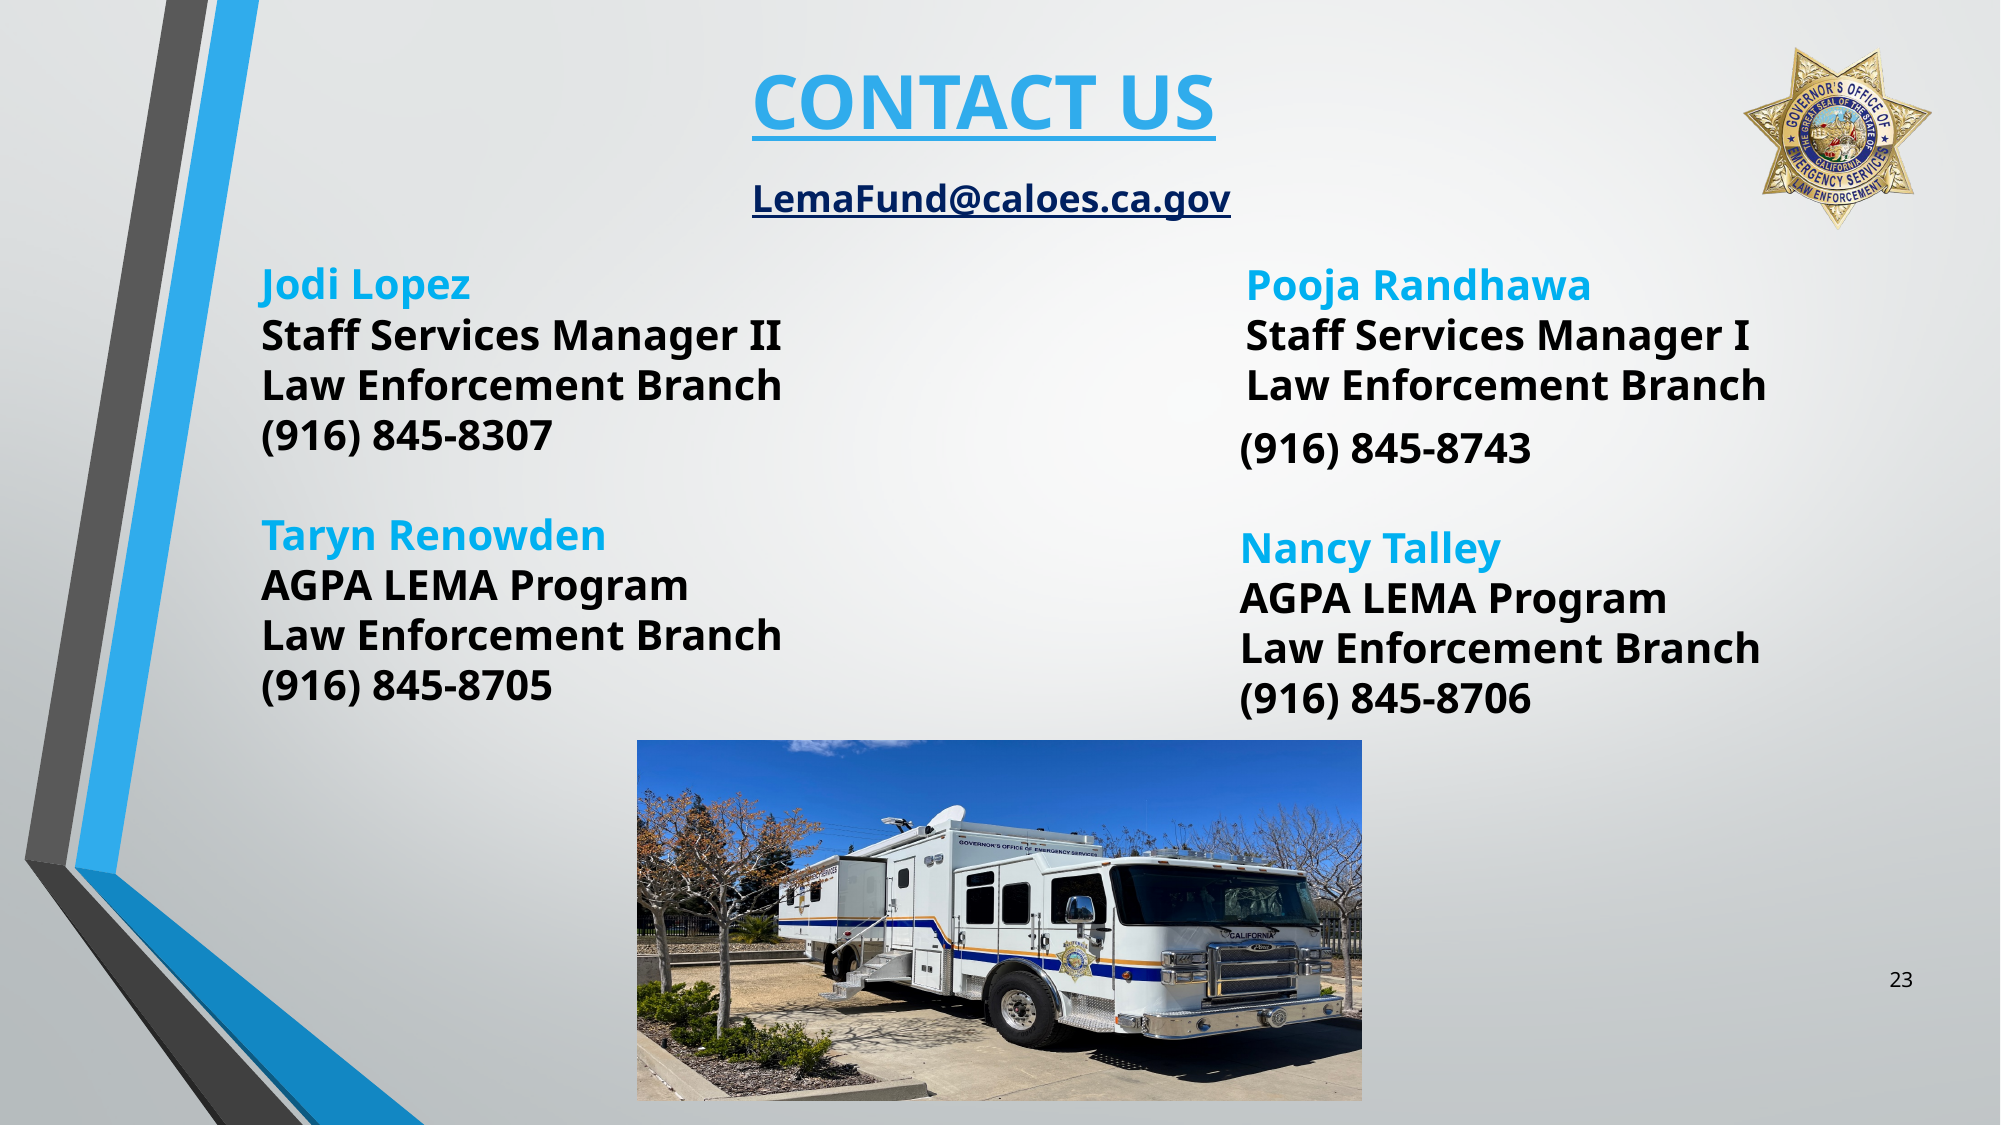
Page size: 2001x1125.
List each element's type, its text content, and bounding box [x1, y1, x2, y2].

text_box CONTACT US LemaFund@caloes.ca.gov [737, 47, 1288, 228]
list Jodi Lopez Staff Services Manager II Law Enforcement Branch (916) 845-8307 Taryn Renowden AGPA LEMA Program Law Enforcement Branch (916) 845-8705 [246, 250, 814, 764]
picture [636, 740, 1363, 1101]
picture [1743, 46, 1932, 230]
list Pooja Randhawa Staff Services Manager I Law Enforcement Branch (916) 845-8743 Nancy Talley AGPA LEMA Program Law Enforcement Branch (916) 845-8706 [1224, 251, 1792, 764]
slide_number 23 [1837, 950, 1929, 1011]
